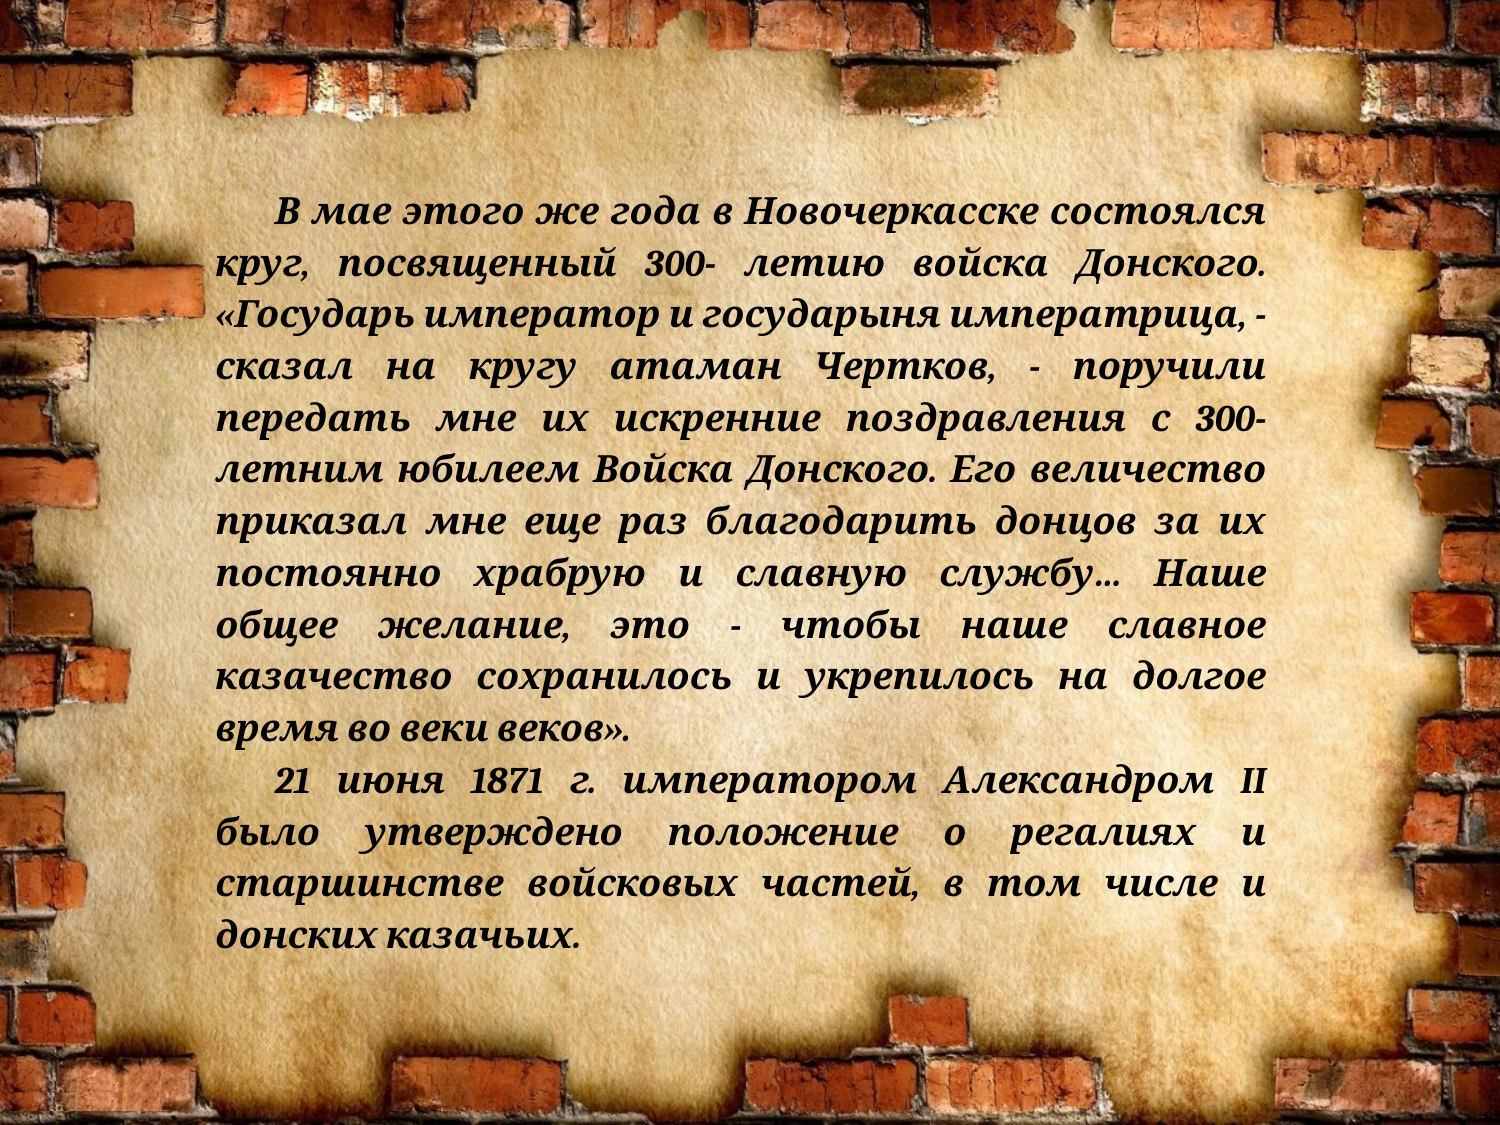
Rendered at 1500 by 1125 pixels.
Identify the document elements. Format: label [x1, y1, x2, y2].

list [0, 0, 1500, 1125]
